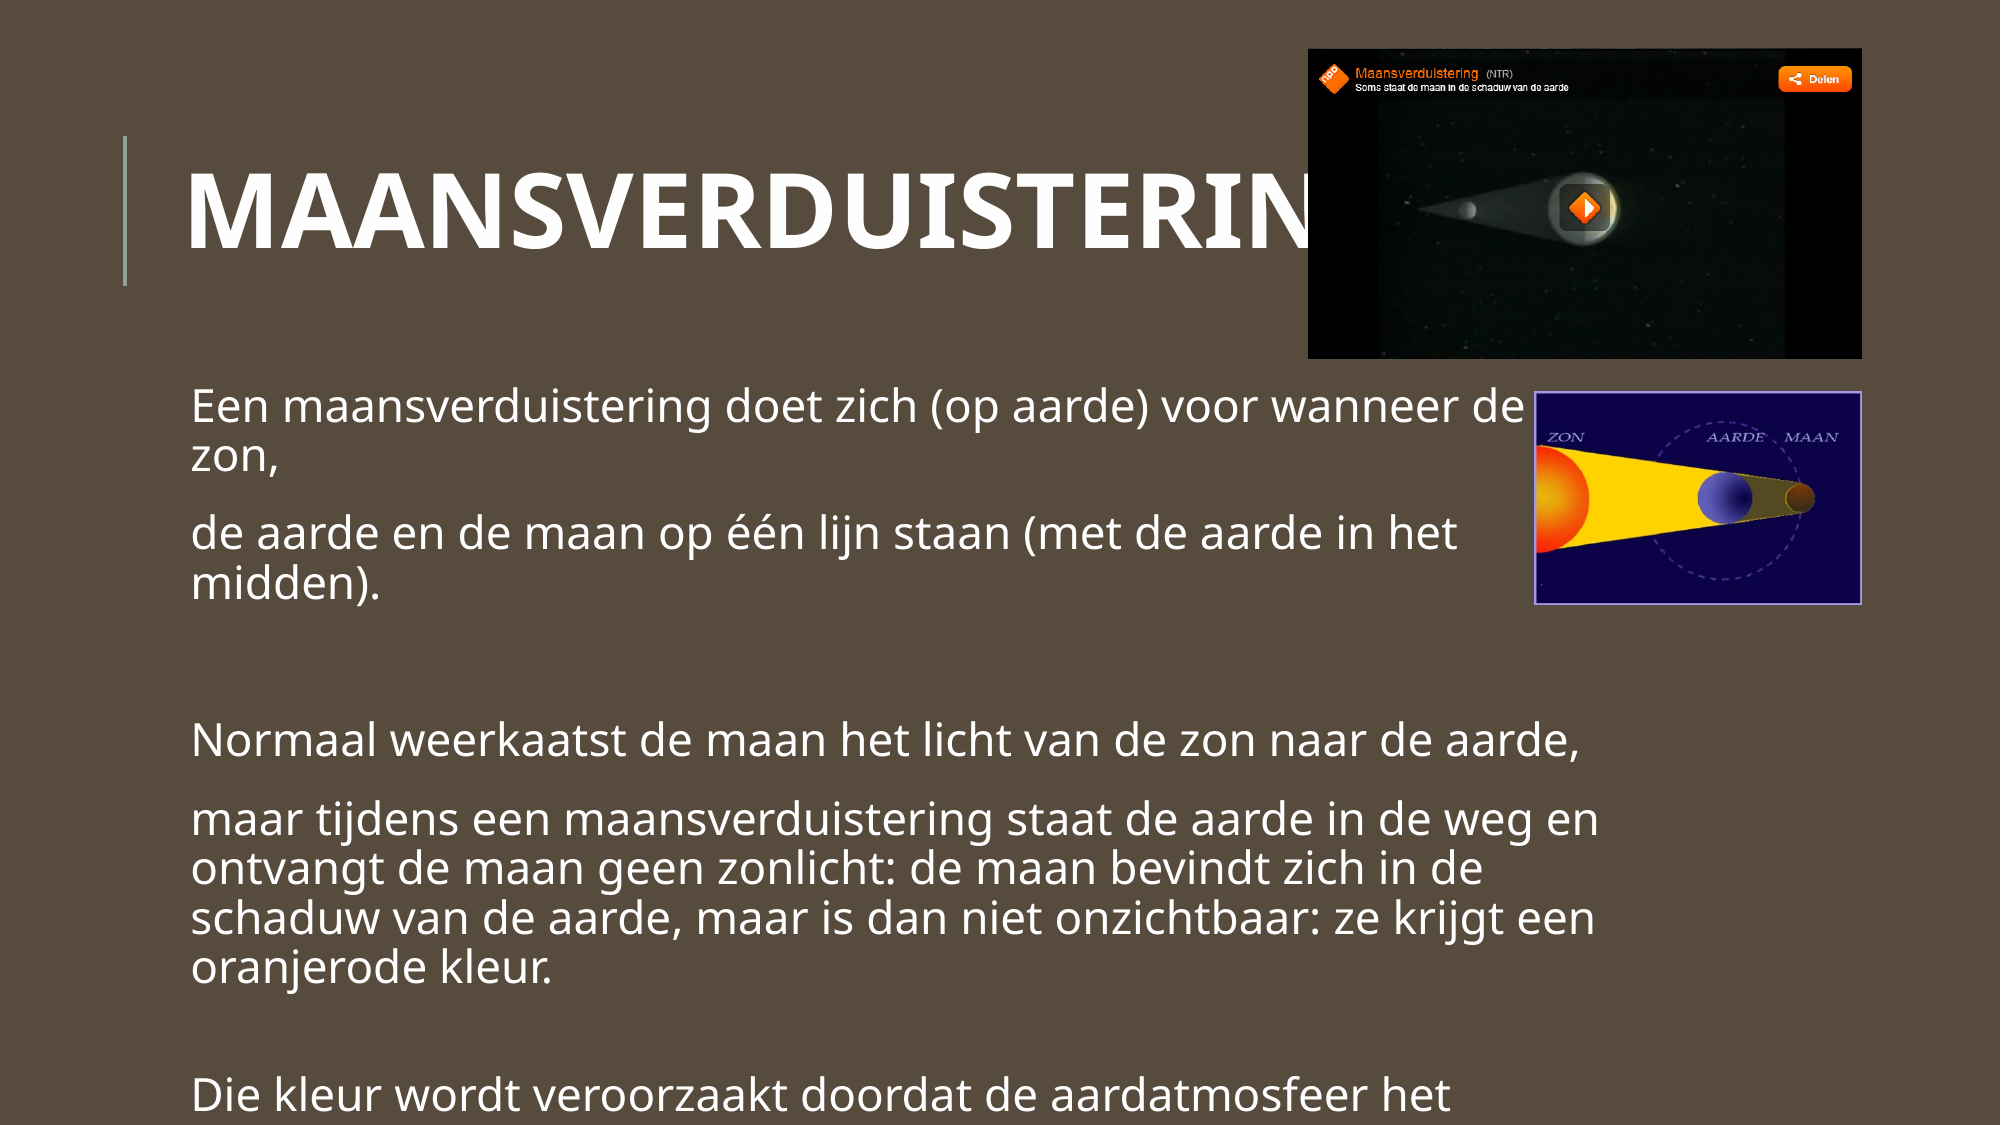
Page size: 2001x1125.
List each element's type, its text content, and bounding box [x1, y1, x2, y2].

picture [1534, 391, 1862, 605]
title MAANSVERDUISTERING [168, 96, 1302, 342]
list Een maansverduistering doet zich (op aarde) voor wanneer de zon, de aarde en de maan op één lijn staan (met de aarde in het midden). Normaal weerkaatst de maan het licht van de zon naar de aarde, maar tijdens een maansverduistering staat de aarde in de weg en ontvangt de maan geen zonlicht: de maan bevindt zich in de schaduw van de aarde, maar is dan niet onzichtbaar: ze krijgt een oranjerode kleur. Die kleur wordt veroorzaakt doordat de aardatmosfeer het zonlicht verstrooit. [168, 375, 1621, 1035]
picture [1307, 48, 1862, 359]
